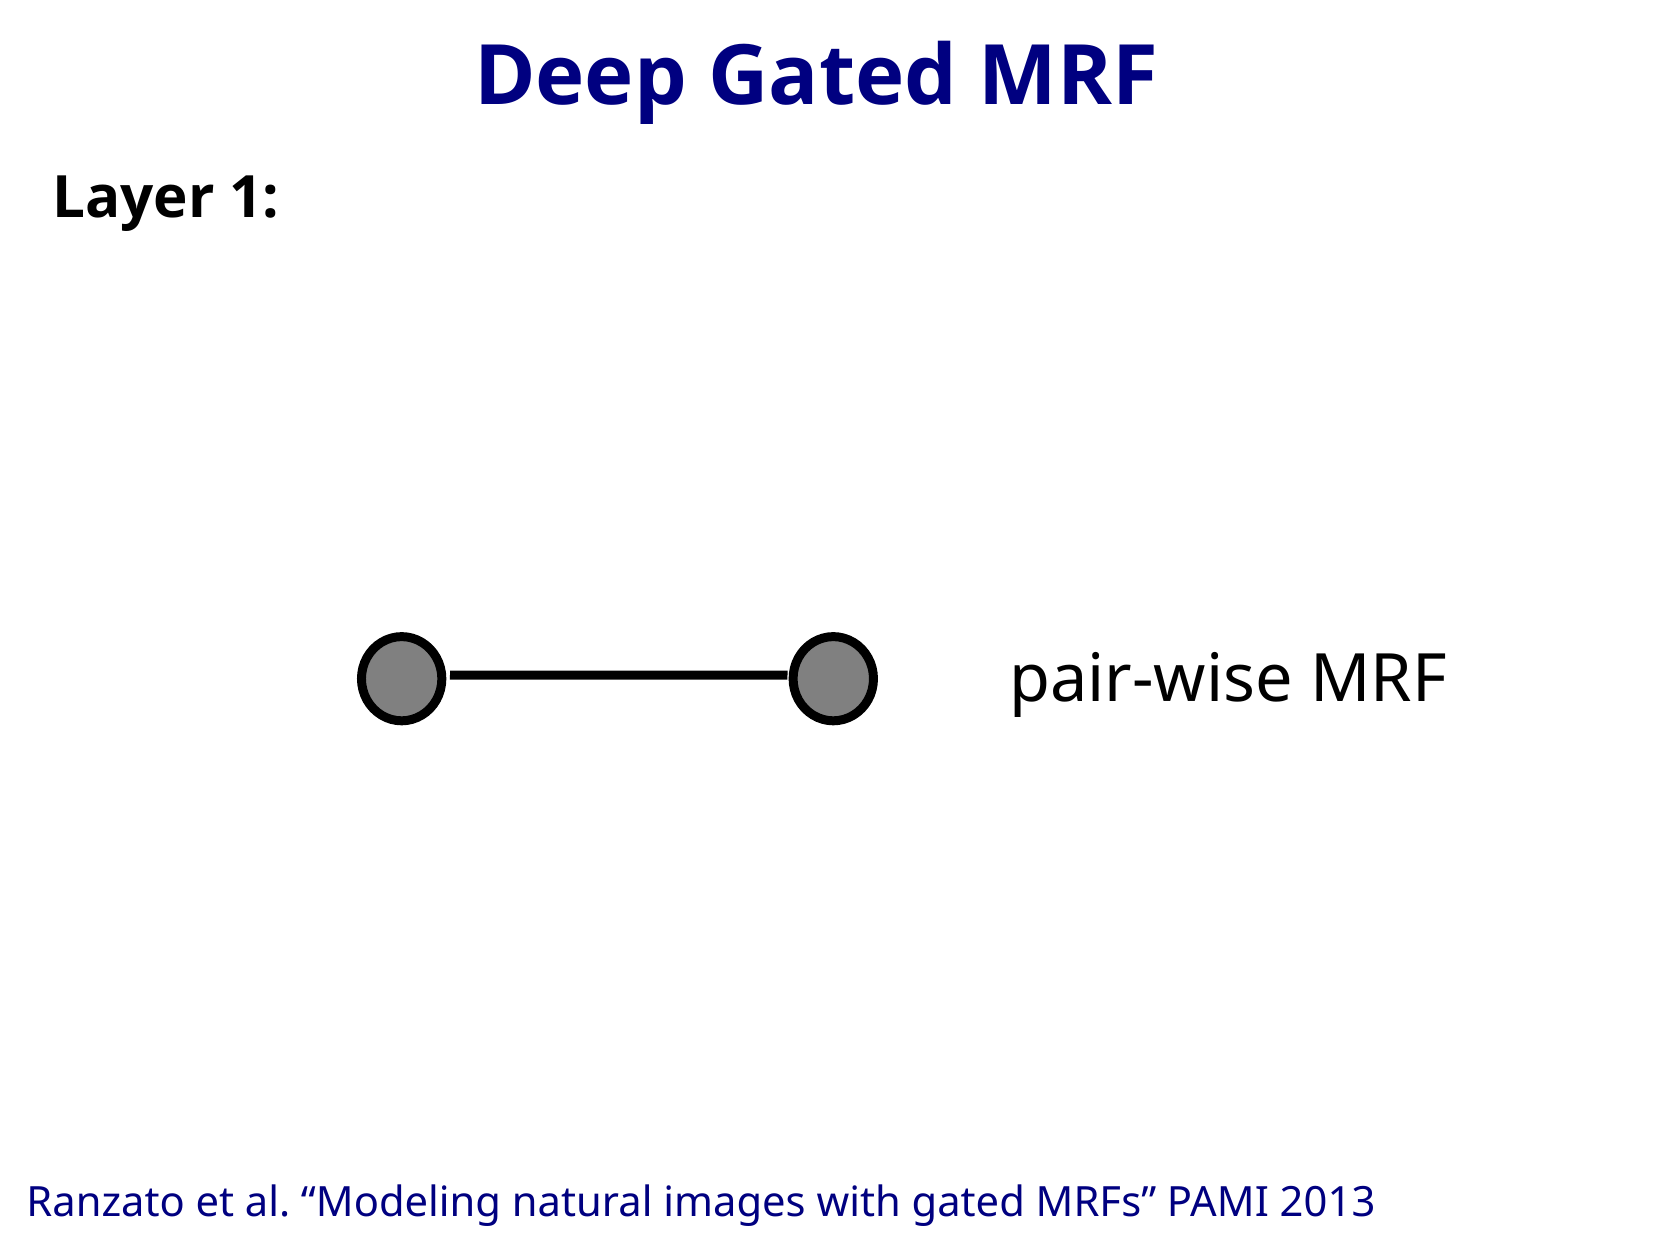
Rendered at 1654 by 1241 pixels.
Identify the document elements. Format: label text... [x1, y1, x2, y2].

text_box Ranzato et al. “Modeling natural images with gated MRFs” PAMI 2013 [11, 1166, 1350, 1236]
text_box Deep Gated MRF [10, 13, 1623, 137]
text_box Layer 1: [37, 152, 1125, 243]
text_box [793, 636, 874, 721]
text_box [361, 636, 442, 721]
text_box pair-wise MRF [994, 626, 1575, 735]
